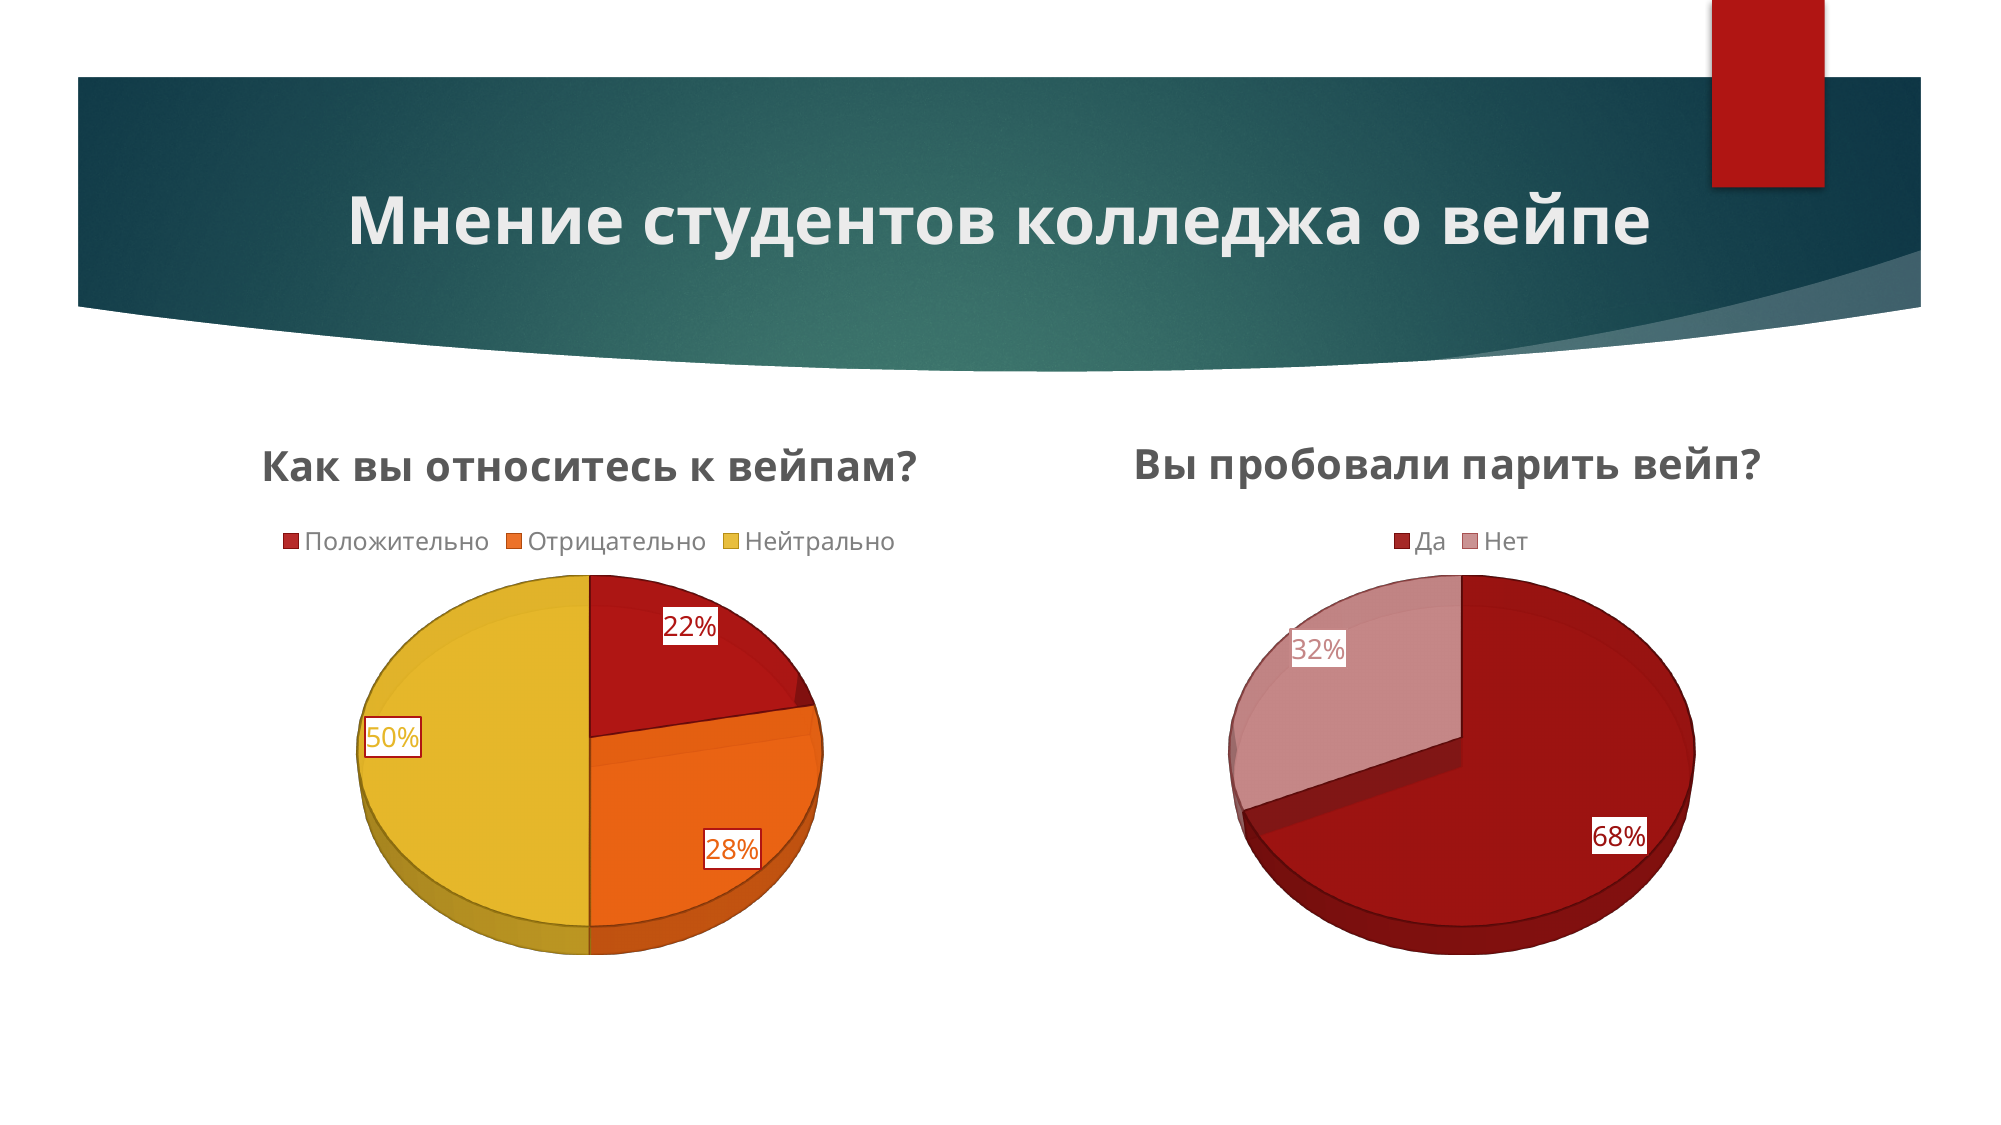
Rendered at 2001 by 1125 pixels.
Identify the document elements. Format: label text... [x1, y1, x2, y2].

chart [0, 404, 2000, 966]
text_box Мнение студентов колледжа о вейпе [276, 159, 1724, 276]
